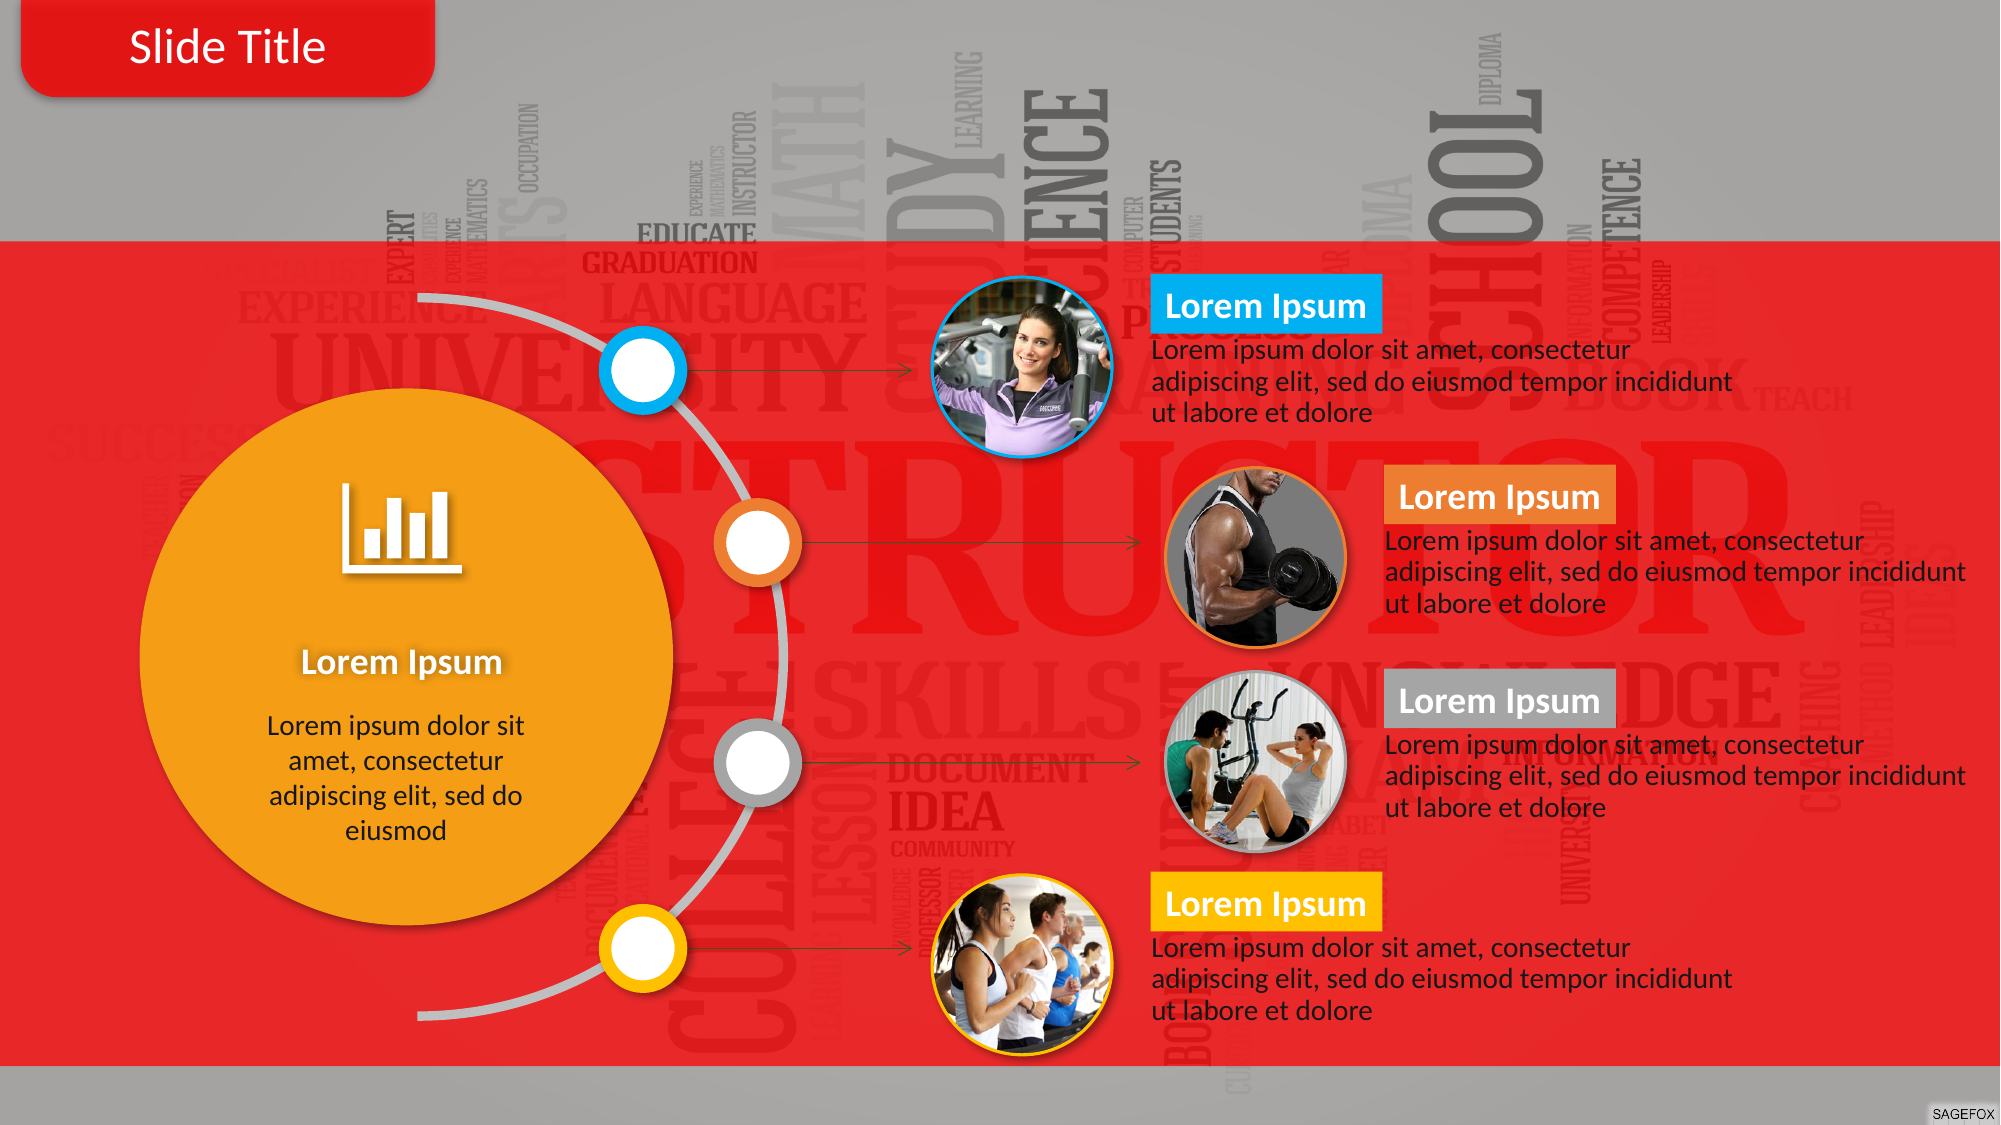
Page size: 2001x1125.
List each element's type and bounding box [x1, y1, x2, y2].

picture [1041, 386, 1113, 458]
picture [932, 390, 1003, 458]
text_box [603, 909, 683, 988]
picture [934, 279, 1110, 455]
text_box [342, 483, 462, 574]
text_box [1369, 464, 2000, 644]
picture [932, 874, 1113, 1055]
picture [1165, 467, 1346, 648]
text_box [1136, 871, 1767, 1051]
text_box [603, 331, 683, 410]
text_box [250, 629, 543, 848]
picture [1041, 276, 1113, 348]
text_box [718, 503, 797, 582]
text_box [0, 241, 2000, 1067]
text_box [20, 0, 436, 98]
text_box [138, 387, 675, 927]
text_box [1369, 668, 2000, 848]
picture [1165, 671, 1346, 852]
picture [1929, 1108, 1997, 1125]
picture [932, 276, 1003, 344]
text_box [718, 723, 797, 803]
text_box [417, 297, 784, 1017]
text_box [1136, 273, 1767, 454]
